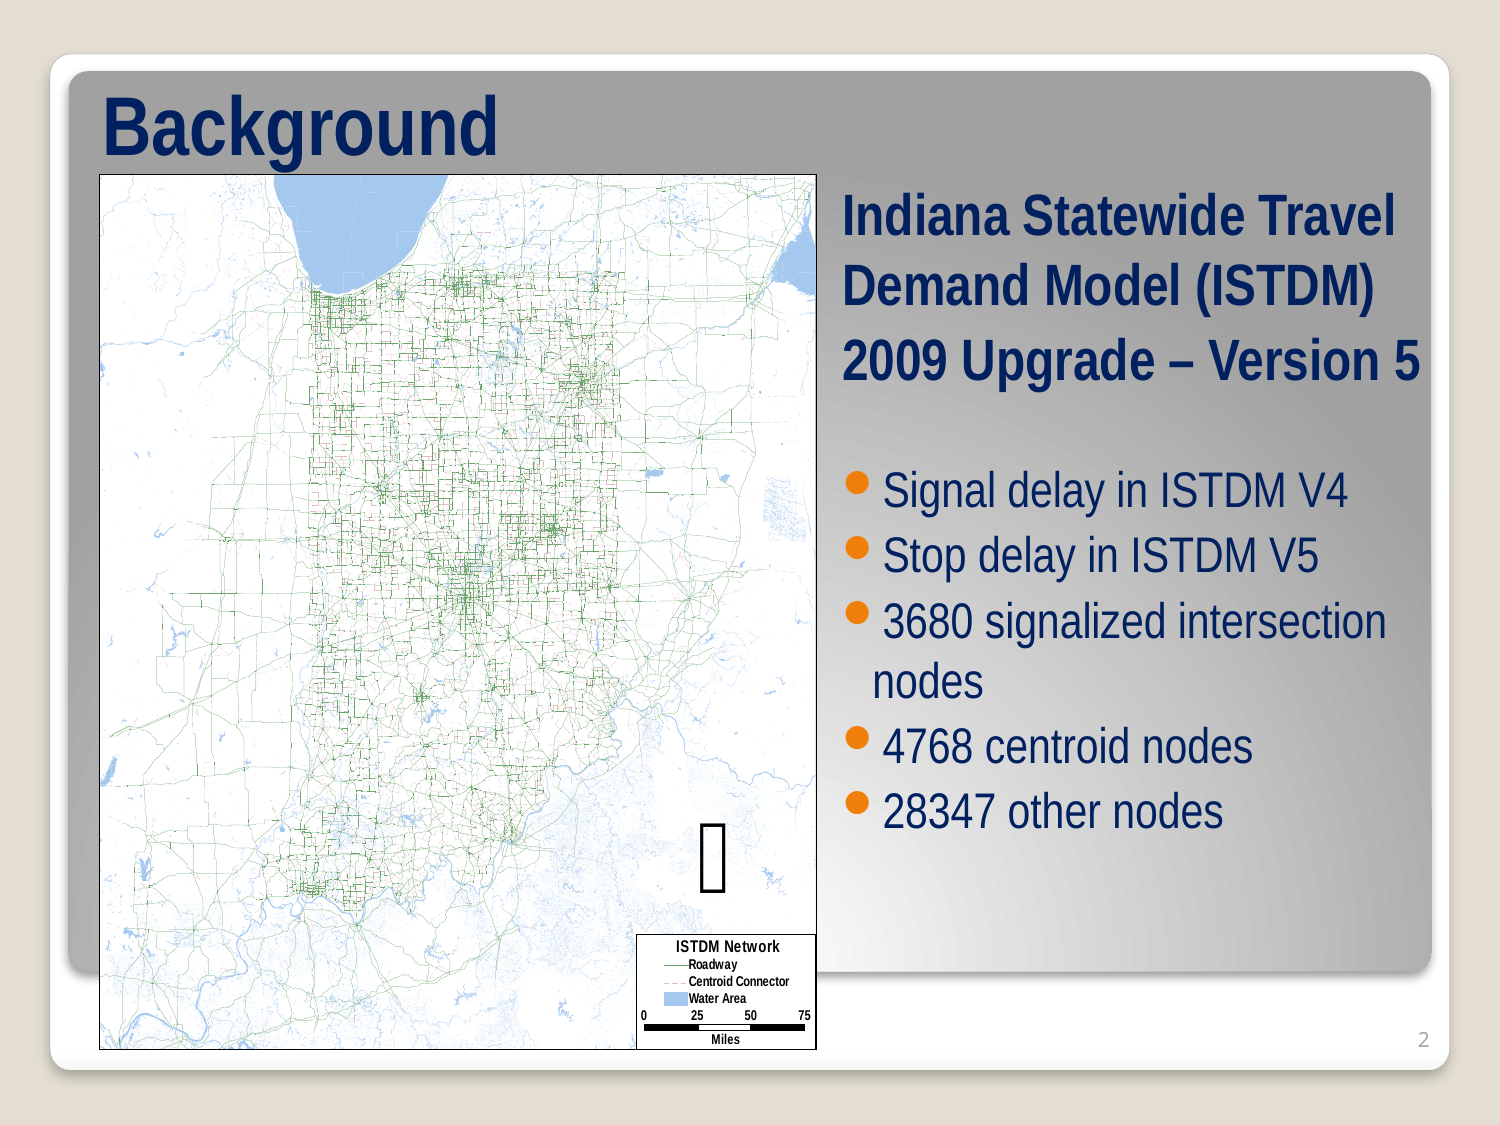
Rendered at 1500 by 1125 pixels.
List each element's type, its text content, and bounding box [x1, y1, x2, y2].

list Indiana Statewide Travel Demand Model (ISTDM) 2009 Upgrade – Version 5 Signal delay in ISTDM V4 Stop delay in ISTDM V5 3680 signalized intersection nodes 4768 centroid nodes 28347 other nodes [812, 162, 1475, 1038]
slide_number 2 [1369, 1002, 1445, 1063]
picture [99, 174, 817, 1051]
title Background [87, 62, 1475, 180]
